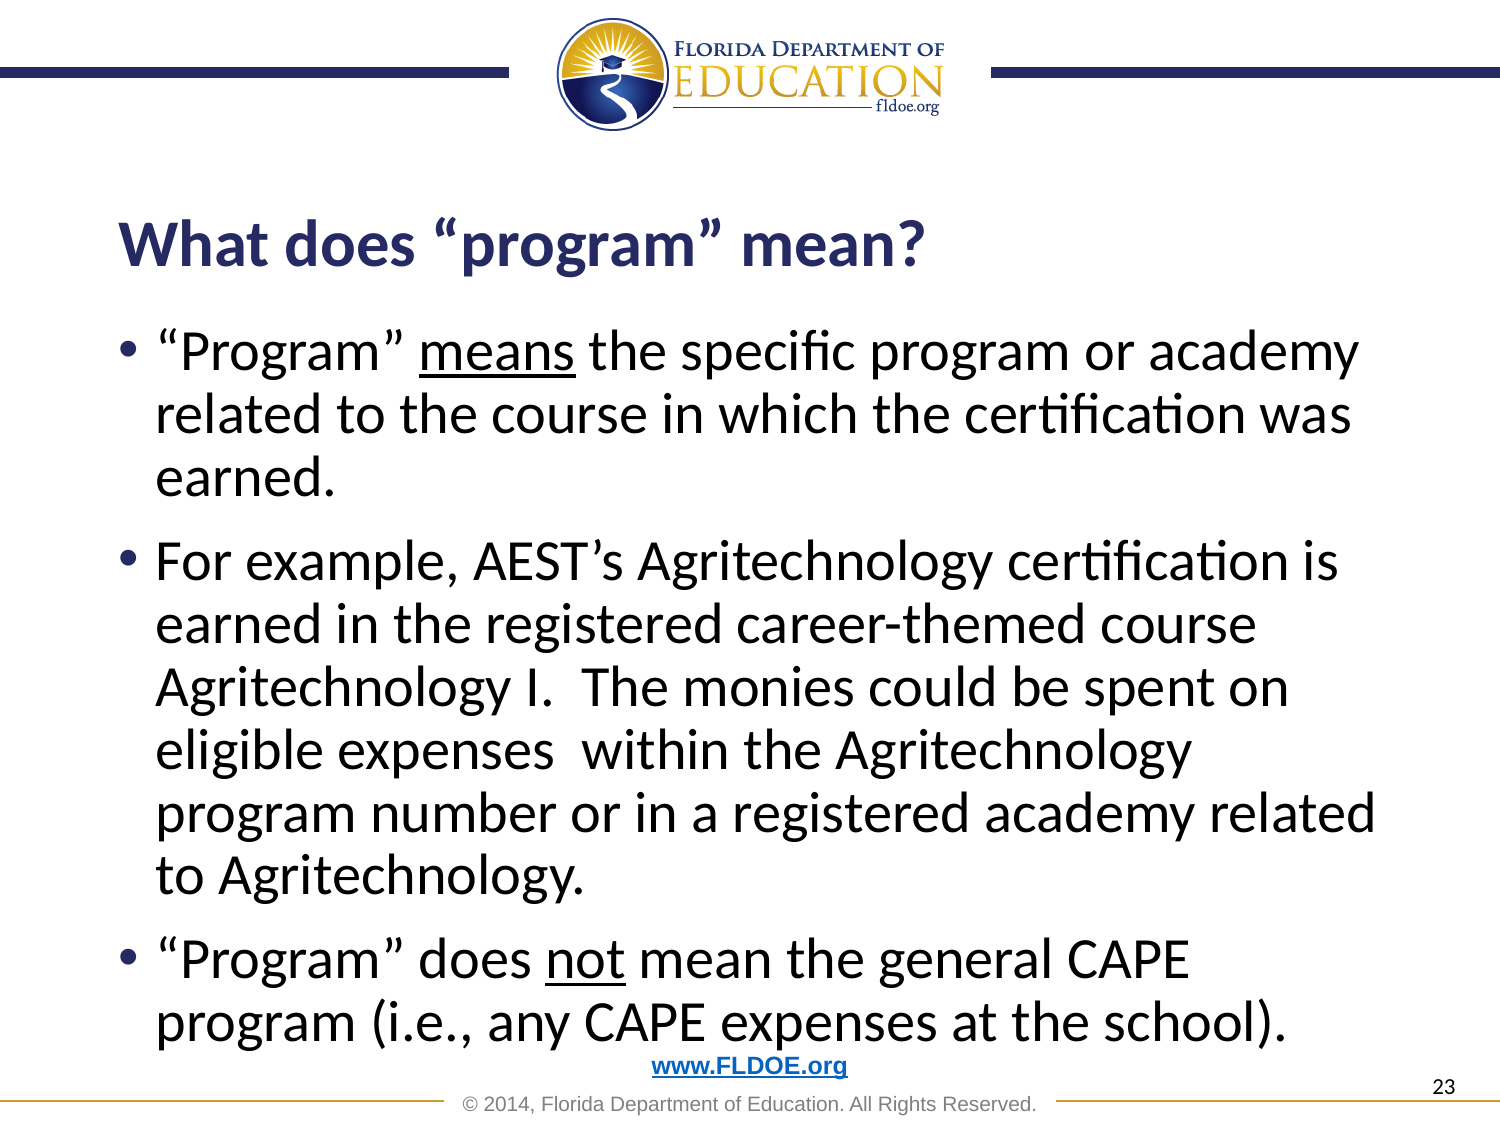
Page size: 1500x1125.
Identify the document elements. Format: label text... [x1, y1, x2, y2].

title What does “program” mean? [103, 158, 1397, 289]
slide_number 23 [1120, 1055, 1471, 1116]
picture [538, 3, 962, 145]
list “Program” means the specific program or academy related to the course in which the certification was earned. For example, AEST’s Agritechnology certification is earned in the registered career-themed course Agritechnology I. The monies could be spent on eligible expenses within the Agritechnology program number or in a registered academy related to Agritechnology. “Program” does not mean the general CAPE program (i.e., any CAPE expenses at the school). [103, 312, 1397, 1028]
